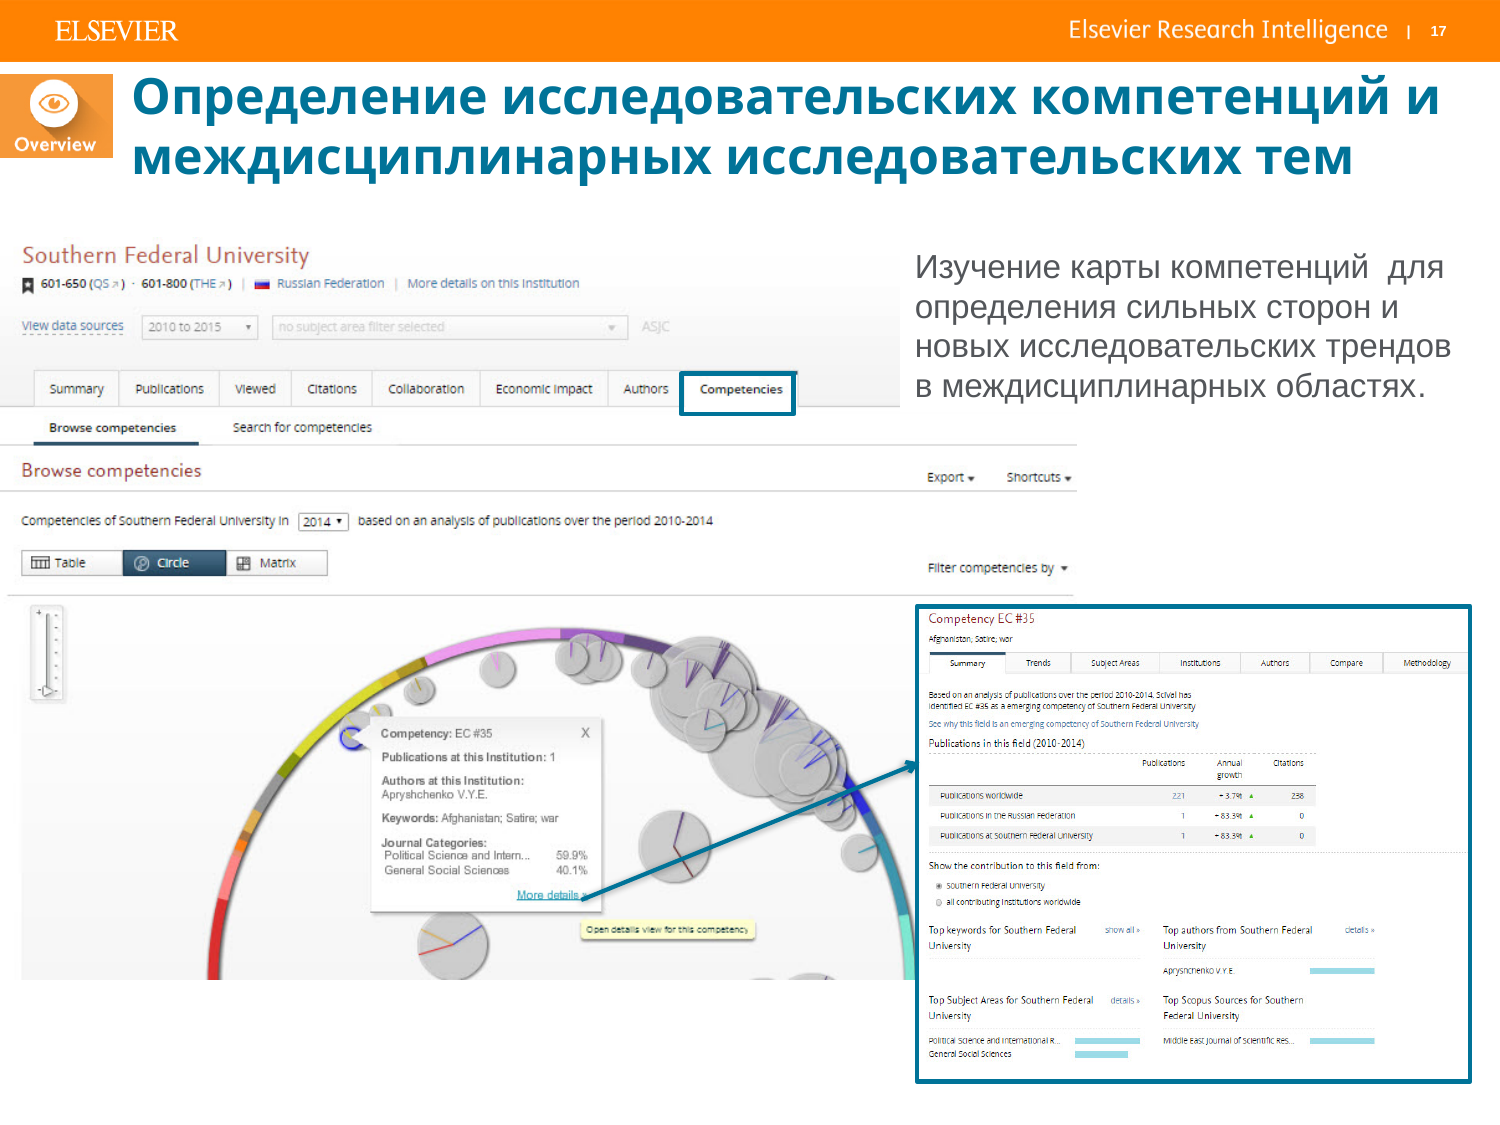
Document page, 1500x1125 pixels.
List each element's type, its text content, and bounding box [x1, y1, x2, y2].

picture [0, 237, 1078, 980]
text_box Изучение карты компетенций для определения сильных сторон и новых исследовательских трендов в междисциплинарных областях. [1079, 237, 1474, 412]
picture [0, 0, 1500, 62]
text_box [580, 762, 920, 901]
picture [920, 610, 1467, 1078]
picture [0, 74, 113, 158]
title Определение исследовательских компетенций и междисциплинарных исследовательских тем [116, 62, 1500, 188]
